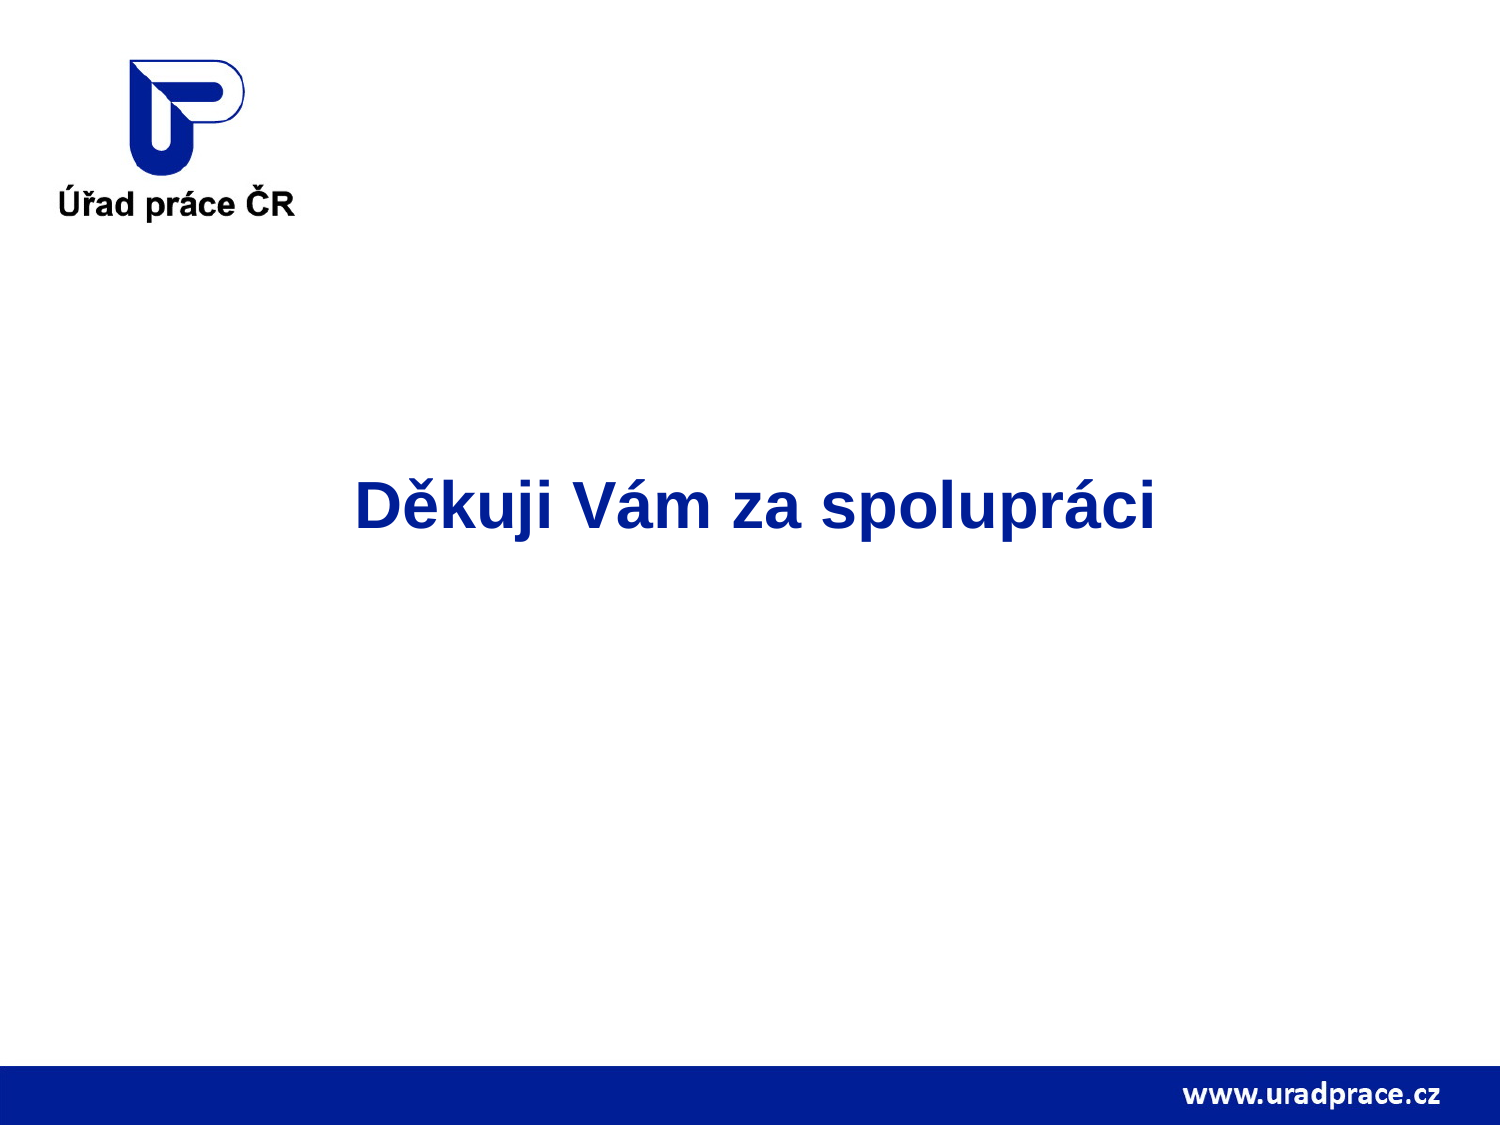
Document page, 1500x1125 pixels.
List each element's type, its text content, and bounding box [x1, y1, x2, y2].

picture [0, 0, 1500, 1125]
list Děkuji Vám za spolupráci [111, 278, 1400, 988]
